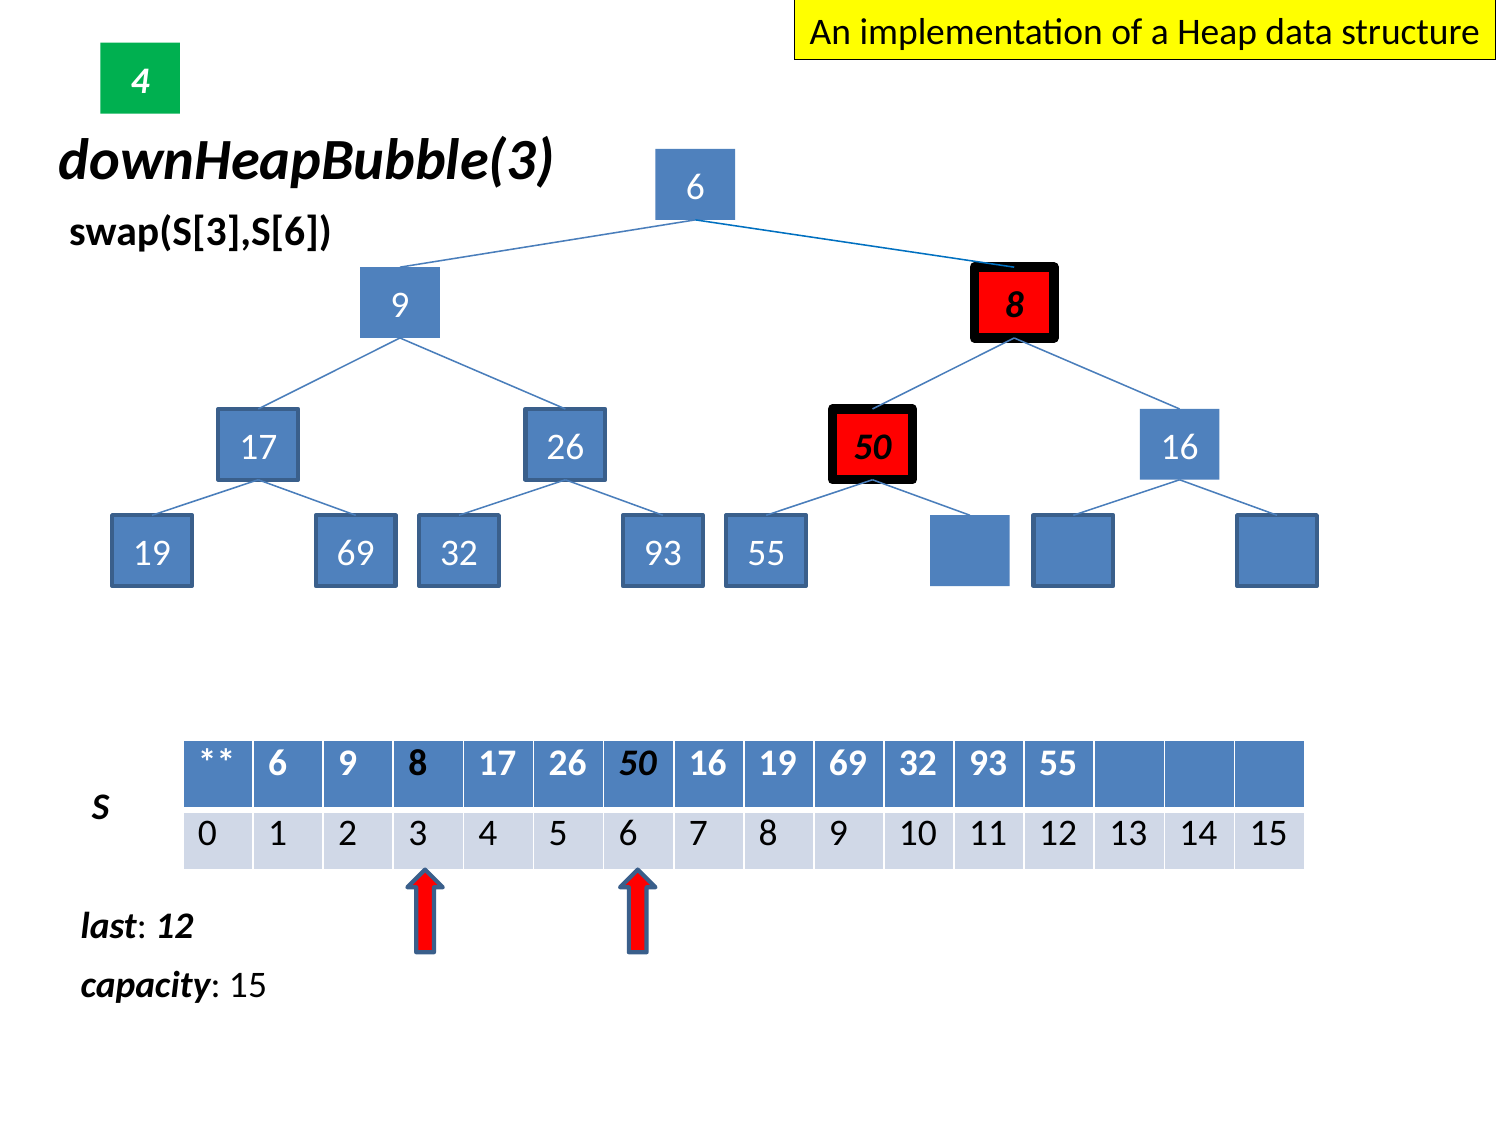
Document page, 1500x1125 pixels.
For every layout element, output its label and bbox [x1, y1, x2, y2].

text_box [44, 41, 1318, 587]
table_header [1235, 741, 1304, 807]
table_cell [815, 813, 883, 869]
table_header [815, 741, 883, 807]
table_cell [955, 813, 1023, 869]
table_cell [394, 813, 463, 869]
text_box [65, 893, 283, 1012]
table_cell [534, 813, 603, 869]
table_header [604, 741, 673, 807]
table_cell [184, 813, 252, 869]
table_cell [464, 813, 533, 869]
table_header [534, 741, 603, 807]
table_header [324, 741, 392, 807]
table_cell [885, 813, 953, 869]
text_box [405, 867, 445, 955]
table_cell [675, 813, 743, 869]
text_box [618, 867, 658, 955]
table_header [675, 741, 743, 807]
text_box [77, 775, 125, 835]
table_cell [1095, 813, 1164, 869]
table_cell [324, 813, 392, 869]
table_header [254, 741, 322, 807]
table_header [955, 741, 1023, 807]
table_cell [254, 813, 322, 869]
table_cell [1025, 813, 1093, 869]
table_cell [1235, 813, 1304, 869]
table_header [1025, 741, 1093, 807]
table_header [394, 741, 463, 807]
table_header [184, 741, 252, 807]
table_cell [745, 813, 813, 869]
text_box [794, 0, 1496, 60]
table_header [1095, 741, 1164, 807]
table_header [885, 741, 953, 807]
table_header [464, 741, 533, 807]
table_cell [1165, 813, 1234, 869]
table_header [1165, 741, 1234, 807]
table_cell [604, 813, 673, 869]
table_header [745, 741, 813, 807]
